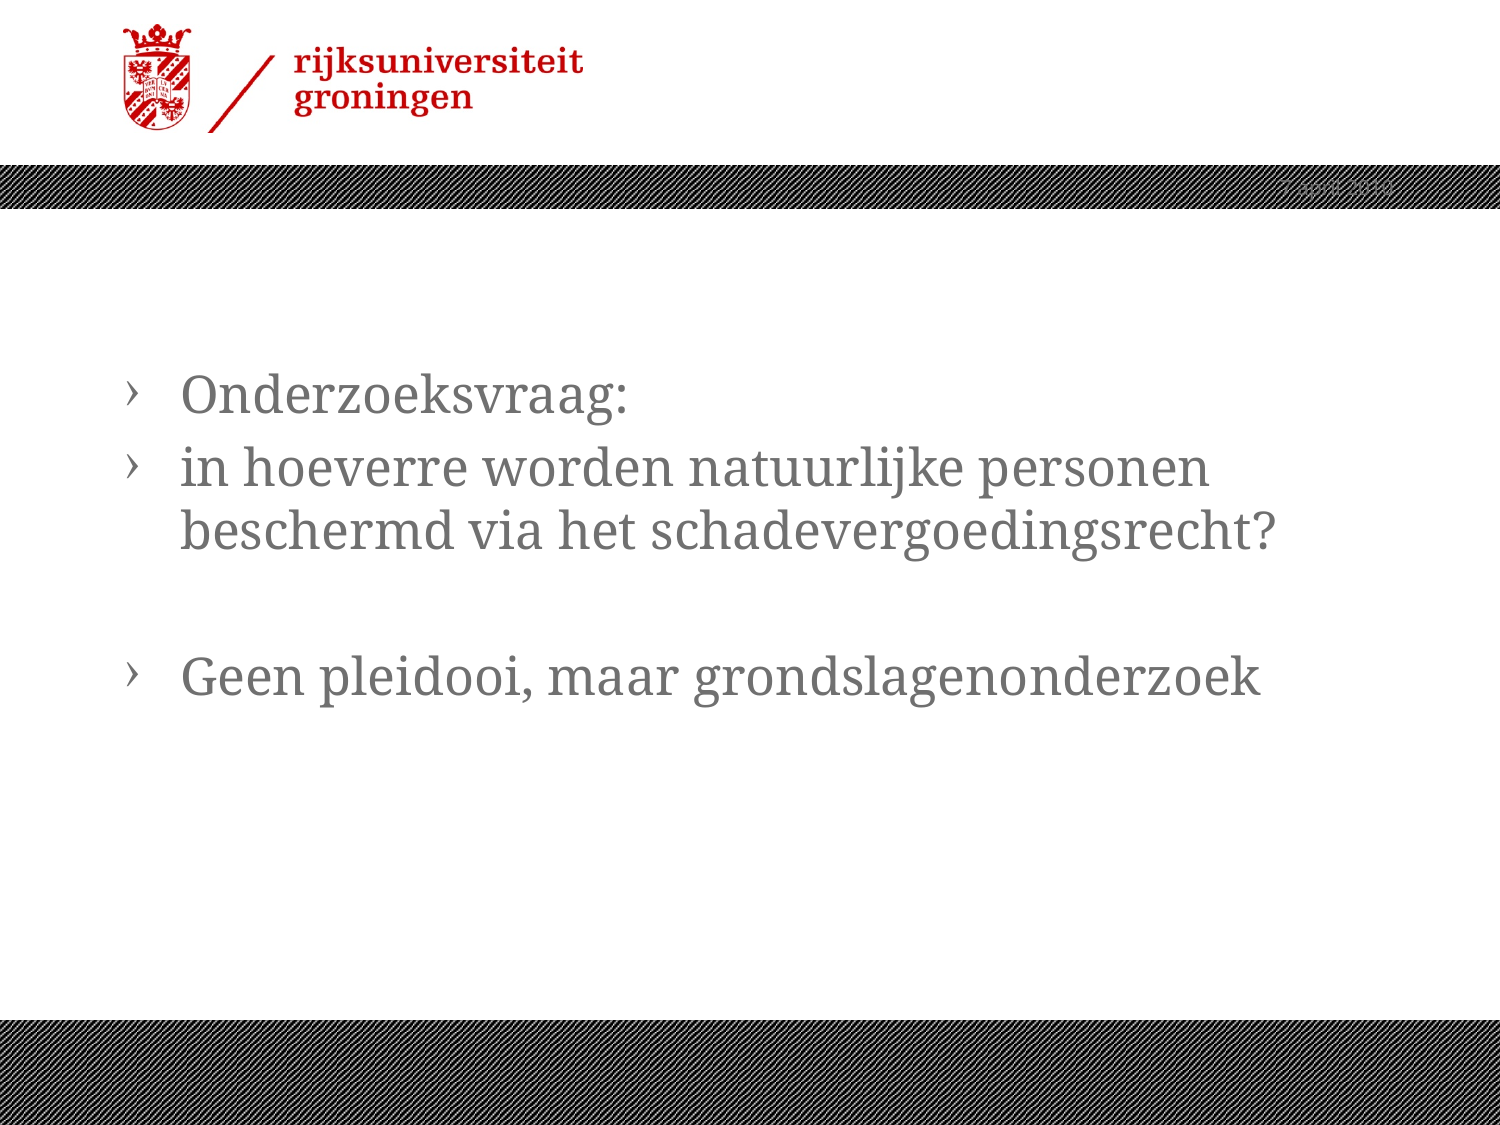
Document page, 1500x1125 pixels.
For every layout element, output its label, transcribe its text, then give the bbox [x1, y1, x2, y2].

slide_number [1080, 165, 1394, 209]
picture [123, 24, 583, 133]
list Onderzoeksvraag: in hoeverre worden natuurlijke personen beschermd via het schadevergoedingsrecht? Geen pleidooi, maar grondslagenonderzoek [123, 361, 1426, 1000]
picture [0, 165, 1080, 209]
picture [1394, 165, 1500, 209]
picture [0, 1020, 1500, 1125]
